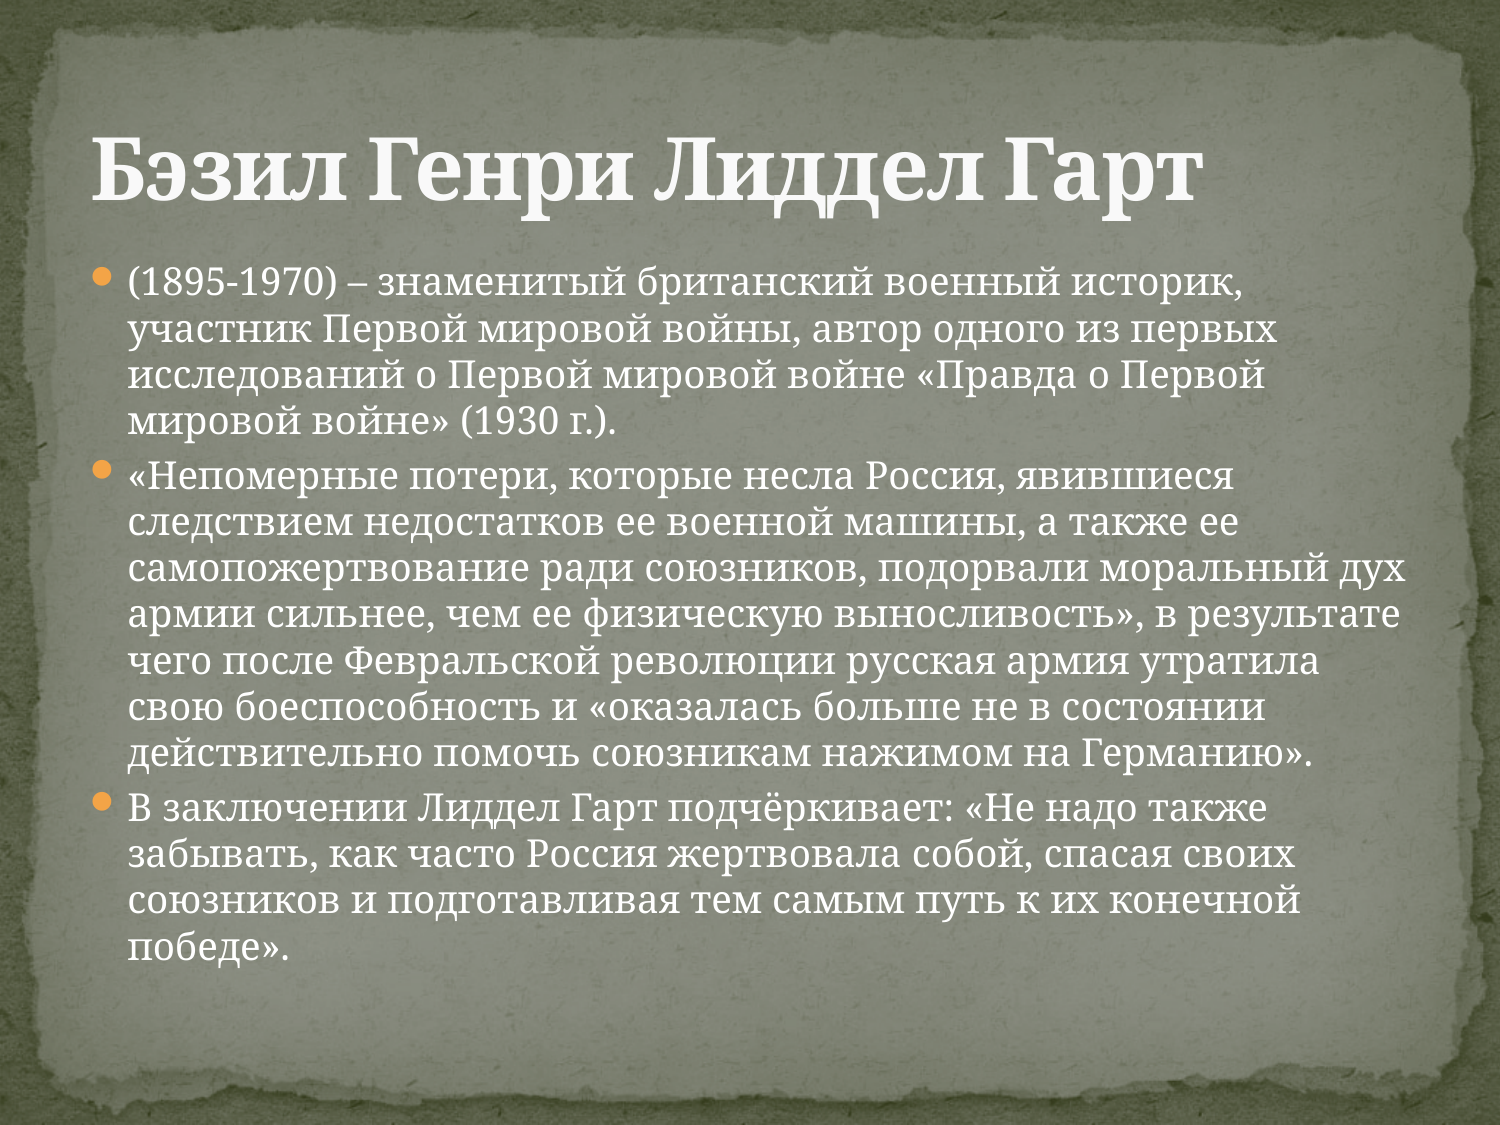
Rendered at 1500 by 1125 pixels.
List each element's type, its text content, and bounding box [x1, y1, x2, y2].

list (1895-1970) – знаменитый британский военный историк, участник Первой мировой войны, автор одного из первых исследований о Первой мировой войне «Правда о Первой мировой войне» (1930 г.). «Непомерные потери, которые несла Россия, явившиеся следствием недостатков ее военной машины, а также ее самопожертвование ради союзников, подорвали моральный дух армии сильнее, чем ее физическую выносливость», в результате чего после Февральской революции русская армия утратила свою боеспособность и «оказалась больше не в состоянии действительно помочь союзникам нажимом на Германию». В заключении Лиддел Гарт подчёркивает: «Не надо также забывать, как часто Россия жертвовала собой, спасая своих союзников и подготавливая тем самым путь к их конечной победе». [75, 249, 1425, 1000]
title Бэзил Генри Лиддел Гарт [74, 24, 1425, 225]
